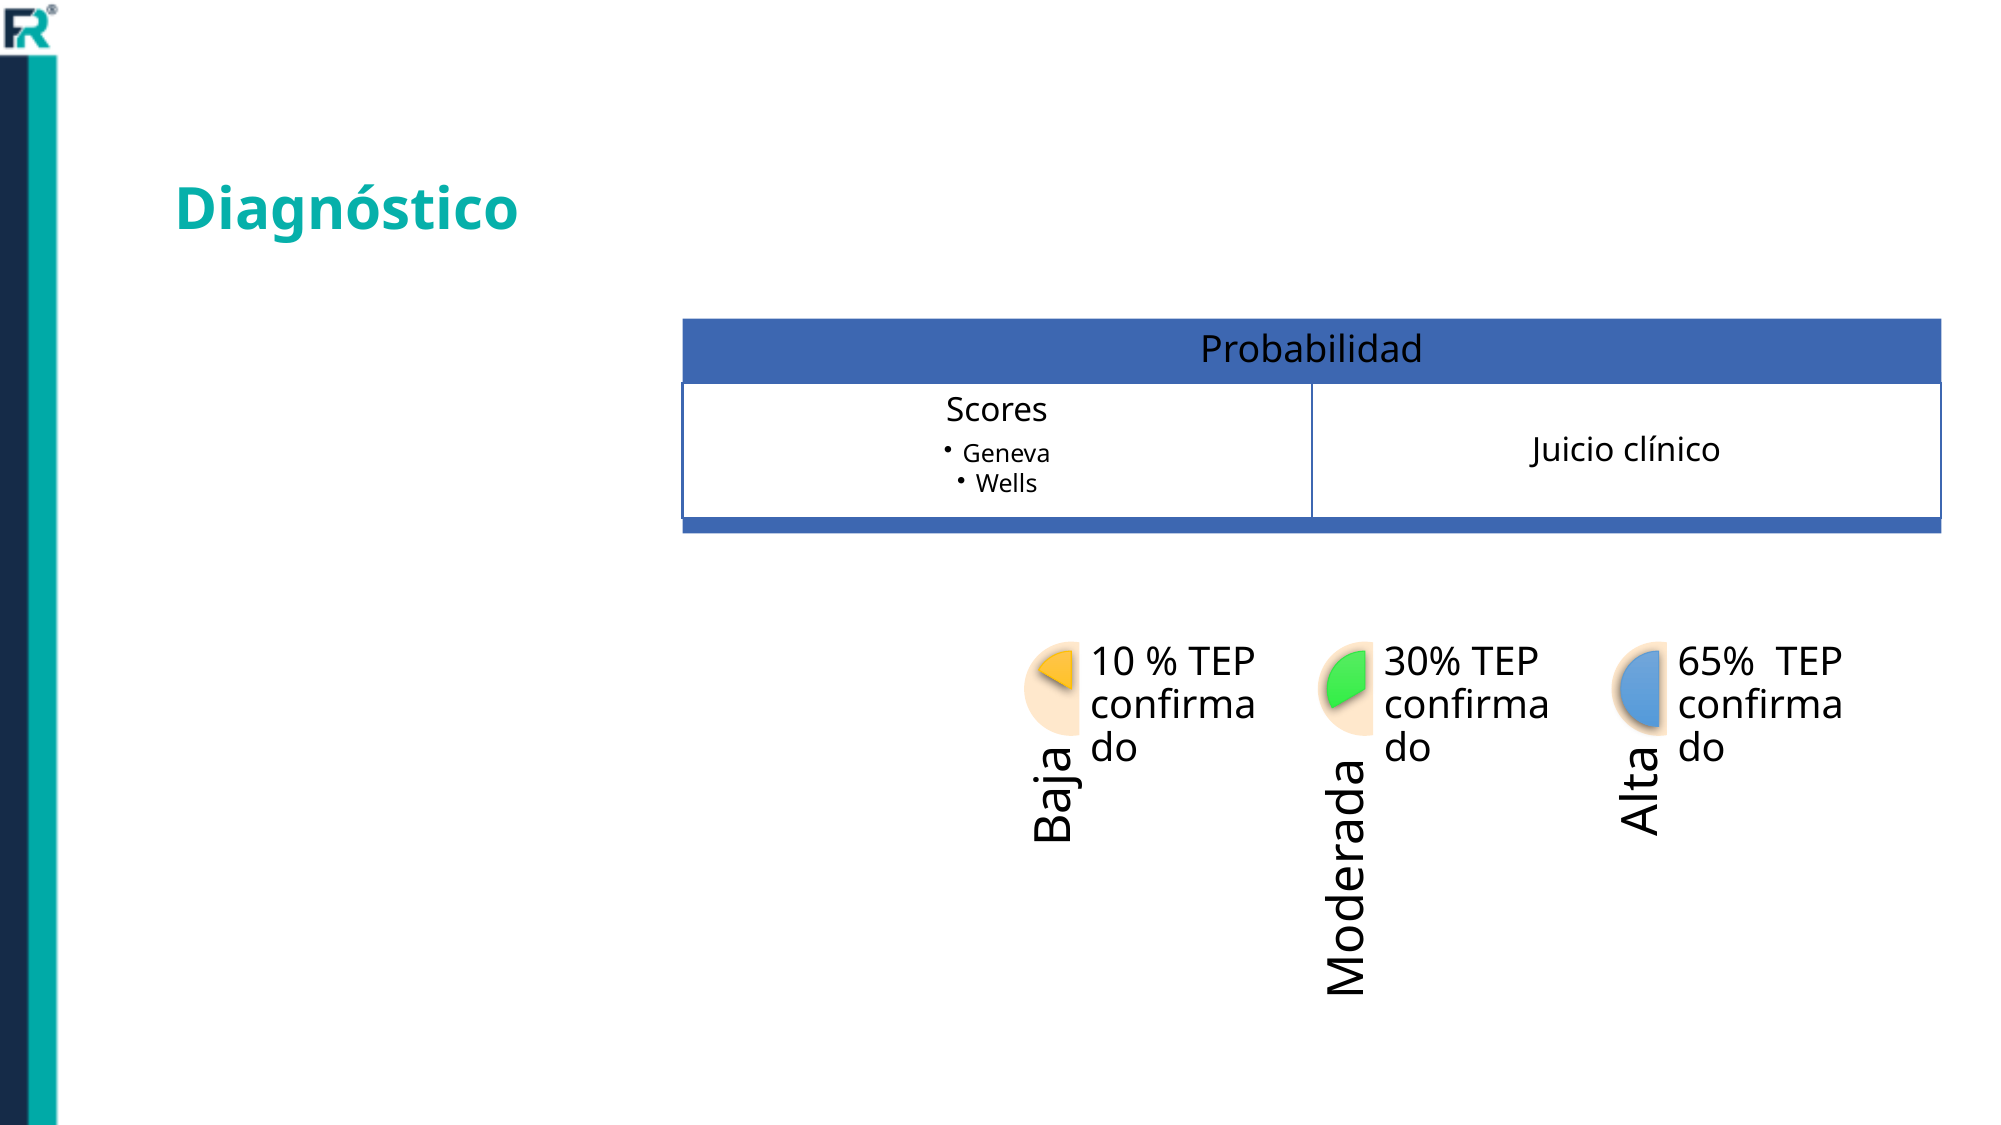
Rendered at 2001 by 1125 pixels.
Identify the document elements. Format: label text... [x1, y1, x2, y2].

picture [0, 0, 2001, 1125]
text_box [981, 641, 1909, 1019]
title Diagnóstico [159, 129, 1942, 291]
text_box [682, 318, 1942, 534]
